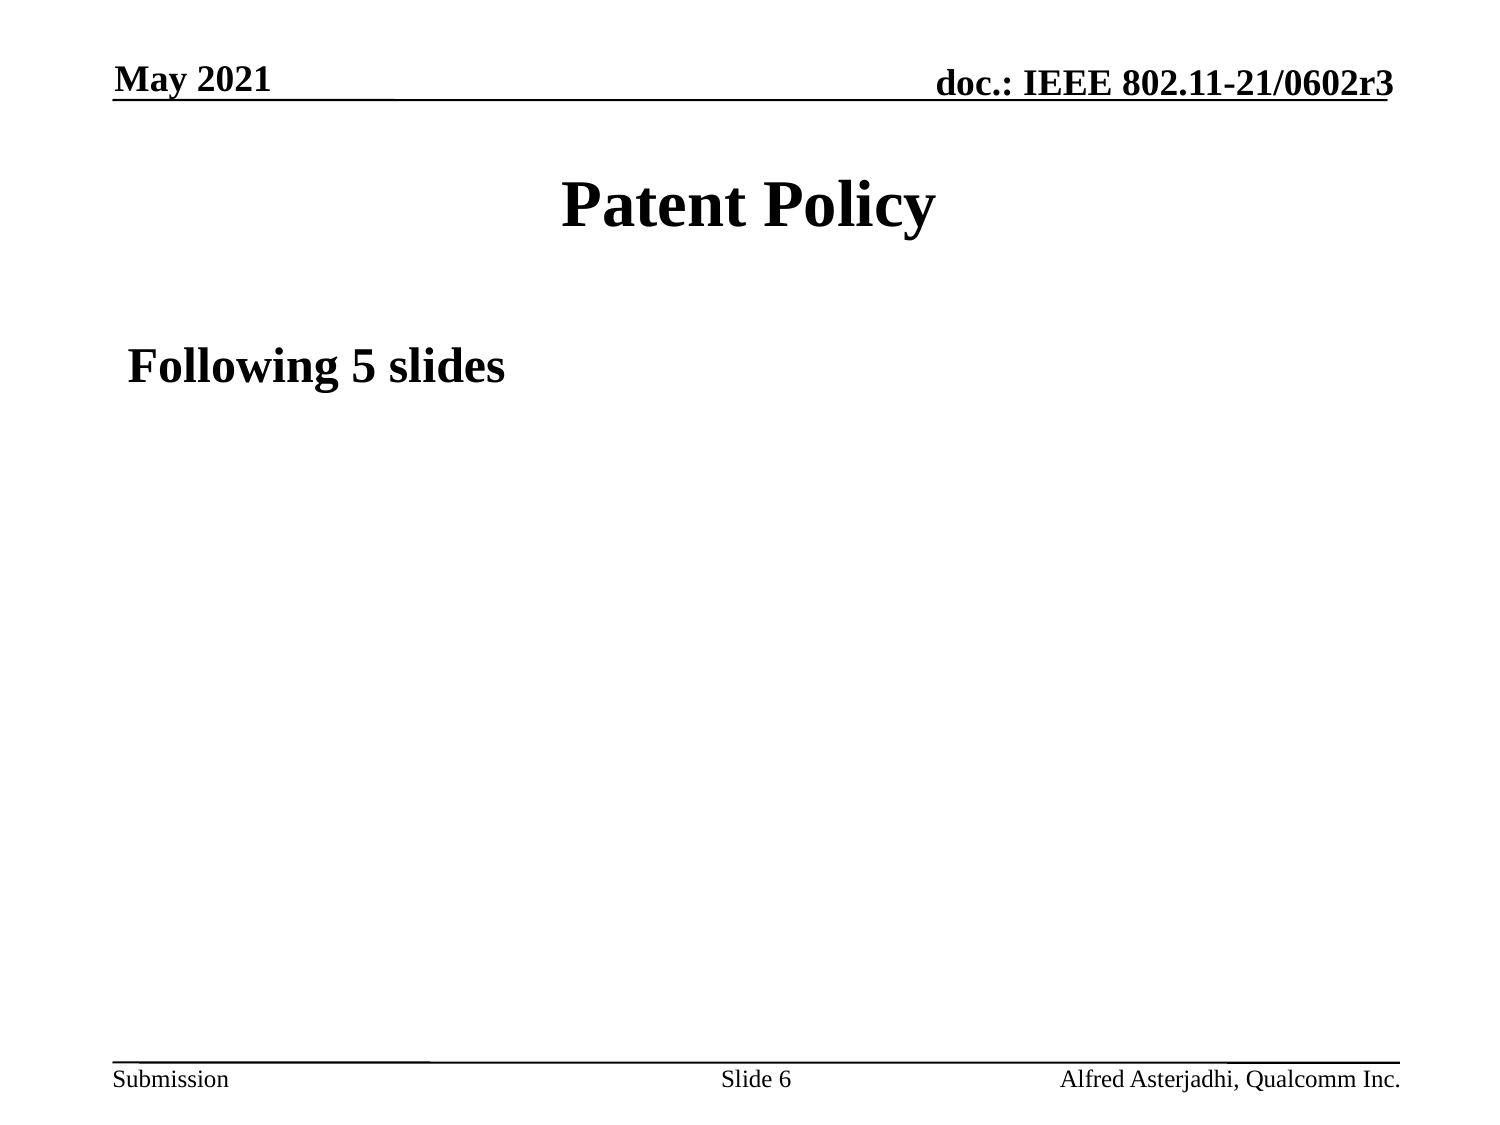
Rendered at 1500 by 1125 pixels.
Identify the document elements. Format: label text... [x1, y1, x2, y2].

list Following 5 slides [112, 324, 1388, 1000]
slide_number Slide 6 [712, 1061, 800, 1123]
title Patent Policy [112, 112, 1388, 288]
footer Alfred Asterjadhi, Qualcomm Inc. [878, 1061, 1402, 1093]
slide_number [114, 54, 493, 100]
